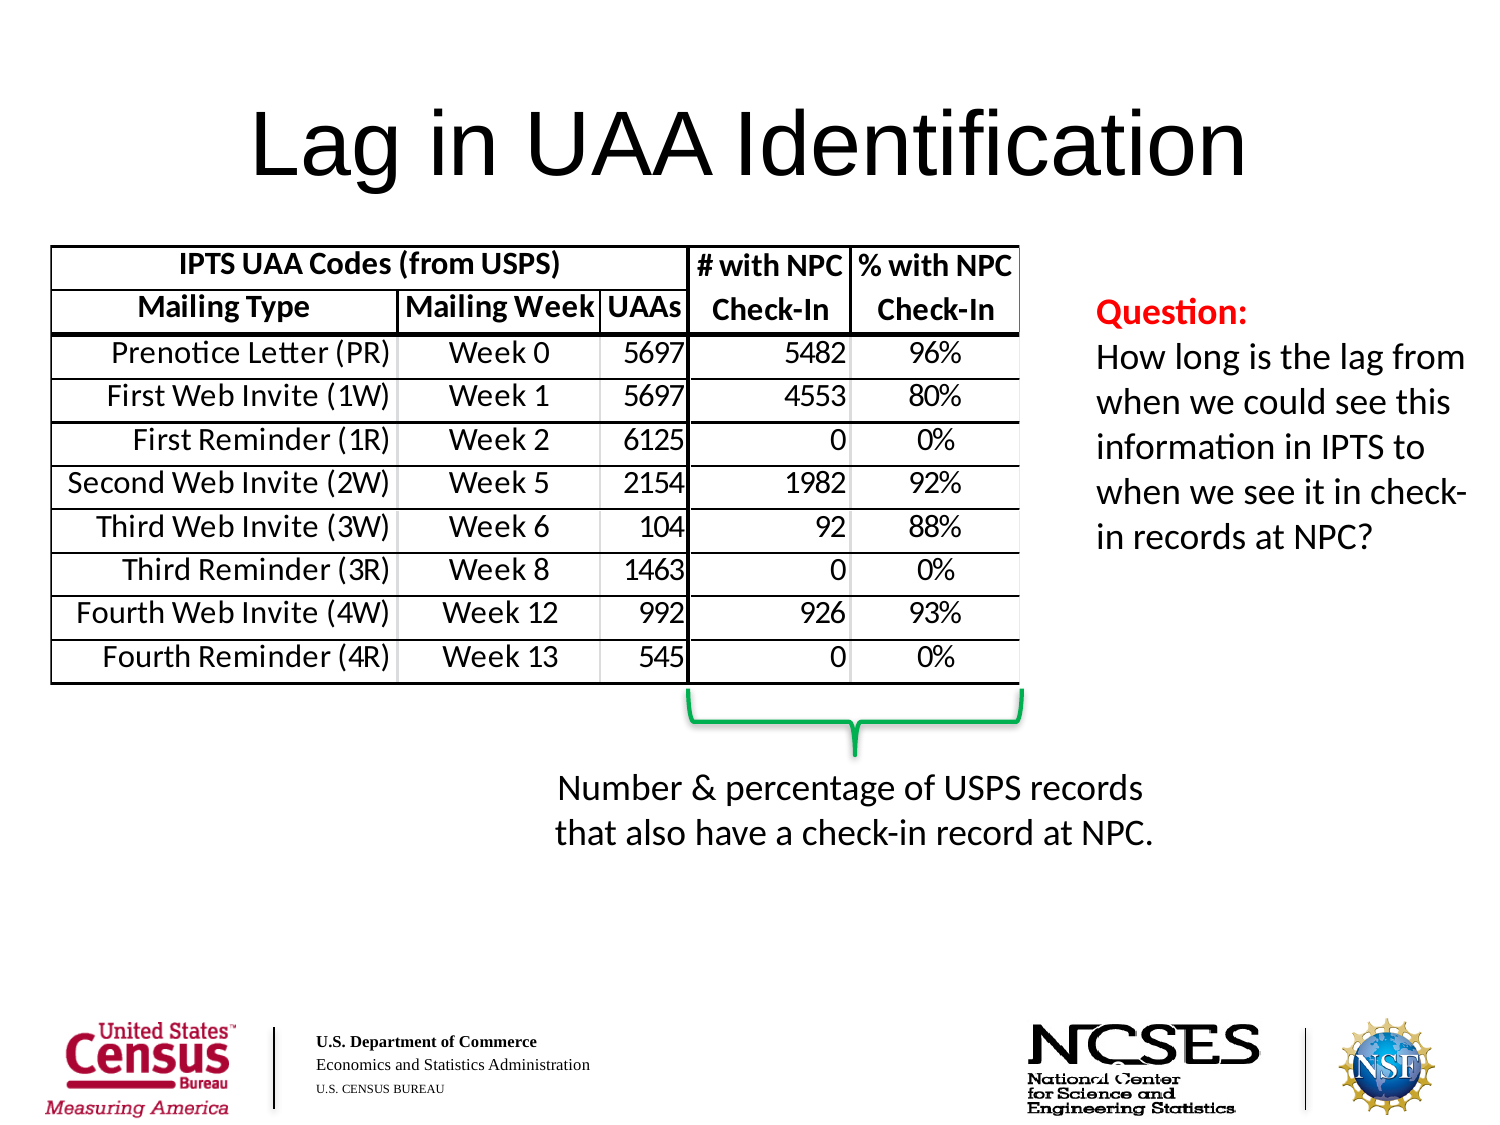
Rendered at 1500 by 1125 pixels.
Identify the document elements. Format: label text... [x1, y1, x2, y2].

title Lag in UAA Identification [75, 45, 1425, 233]
picture [45, 1022, 236, 1123]
text_box [686, 695, 1024, 758]
picture [49, 245, 1024, 689]
slide_number 28 [1074, 1042, 1425, 1103]
picture [1337, 1016, 1436, 1116]
picture [1012, 1018, 1273, 1119]
text_box Number & percentage of USPS records that also have a check-in record at NPC. [539, 755, 1170, 860]
text_box Question: How long is the lag from when we could see this information in IPTS to when we see it in check- in records at NPC? [1081, 279, 1483, 565]
